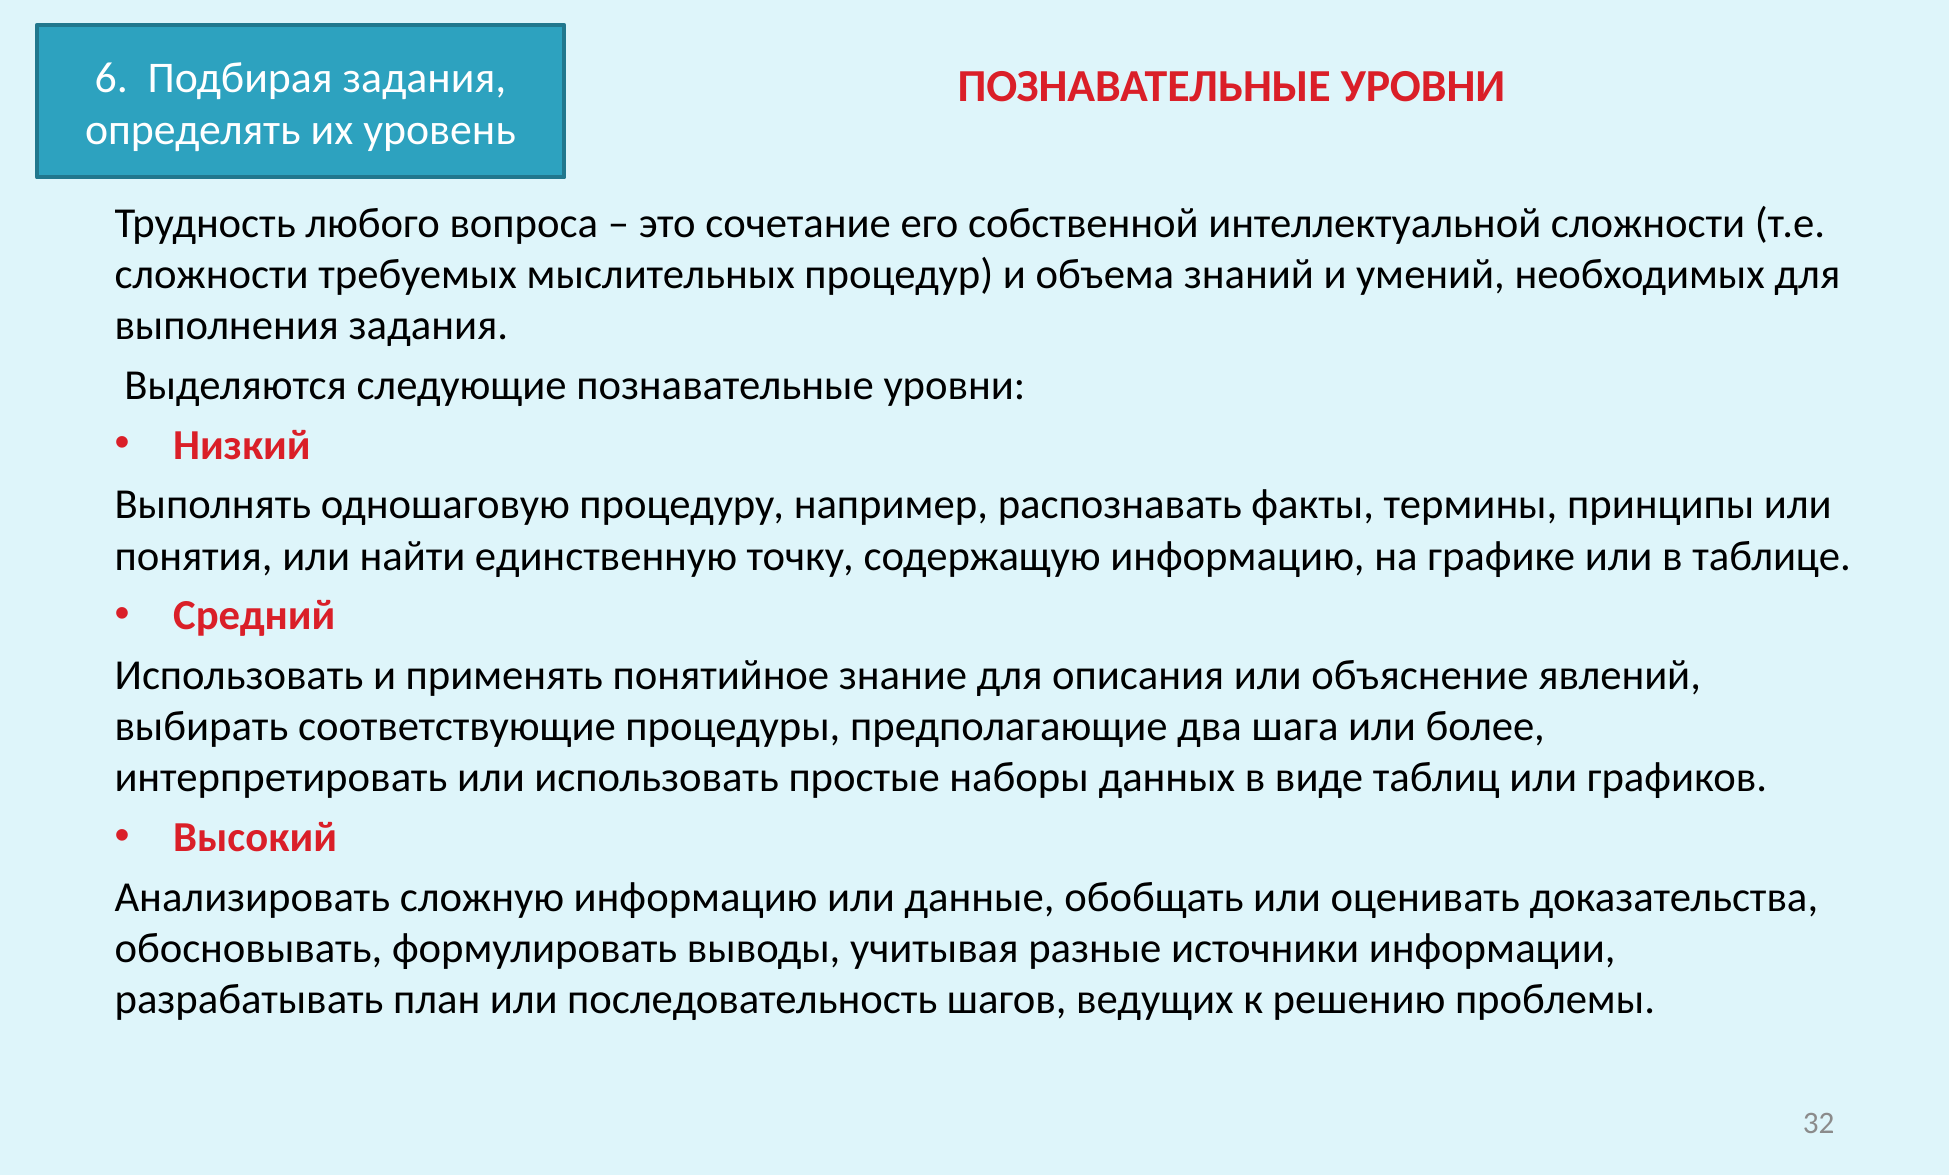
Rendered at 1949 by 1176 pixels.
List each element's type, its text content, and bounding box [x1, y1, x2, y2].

text_box 6. Подбирая задания, определять их уровень [35, 23, 566, 179]
list Трудность любого вопроса – это сочетание его собственной интеллектуальной сложности (т.е. сложности требуемых мыслительных процедур) и объема знаний и умений, необходимых для выполнения задания. Выделяются следующие познавательные уровни: Низкий Выполнять одношаговую процедуру, например, распознавать факты, термины, принципы или понятия, или найти единственную точку, содержащую информацию, на графике или в таблице. Средний Использовать и применять понятийное знание для описания или объяснение явлений, выбирать соответствующие процедуры, предполагающие два шага или более, интерпретировать или использовать простые наборы данных в виде таблиц или графиков. Высокий Анализировать сложную информацию или данные, обобщать или оценивать доказательства, обосновывать, формулировать выводы, учитывая разные источники информации, разрабатывать план или последовательность шагов, ведущих к решению проблемы. [97, 186, 1896, 1120]
title ПОЗНАВАТЕЛЬНЫЕ УРОВНИ [611, 47, 1852, 175]
slide_number 32 [1396, 1089, 1852, 1152]
